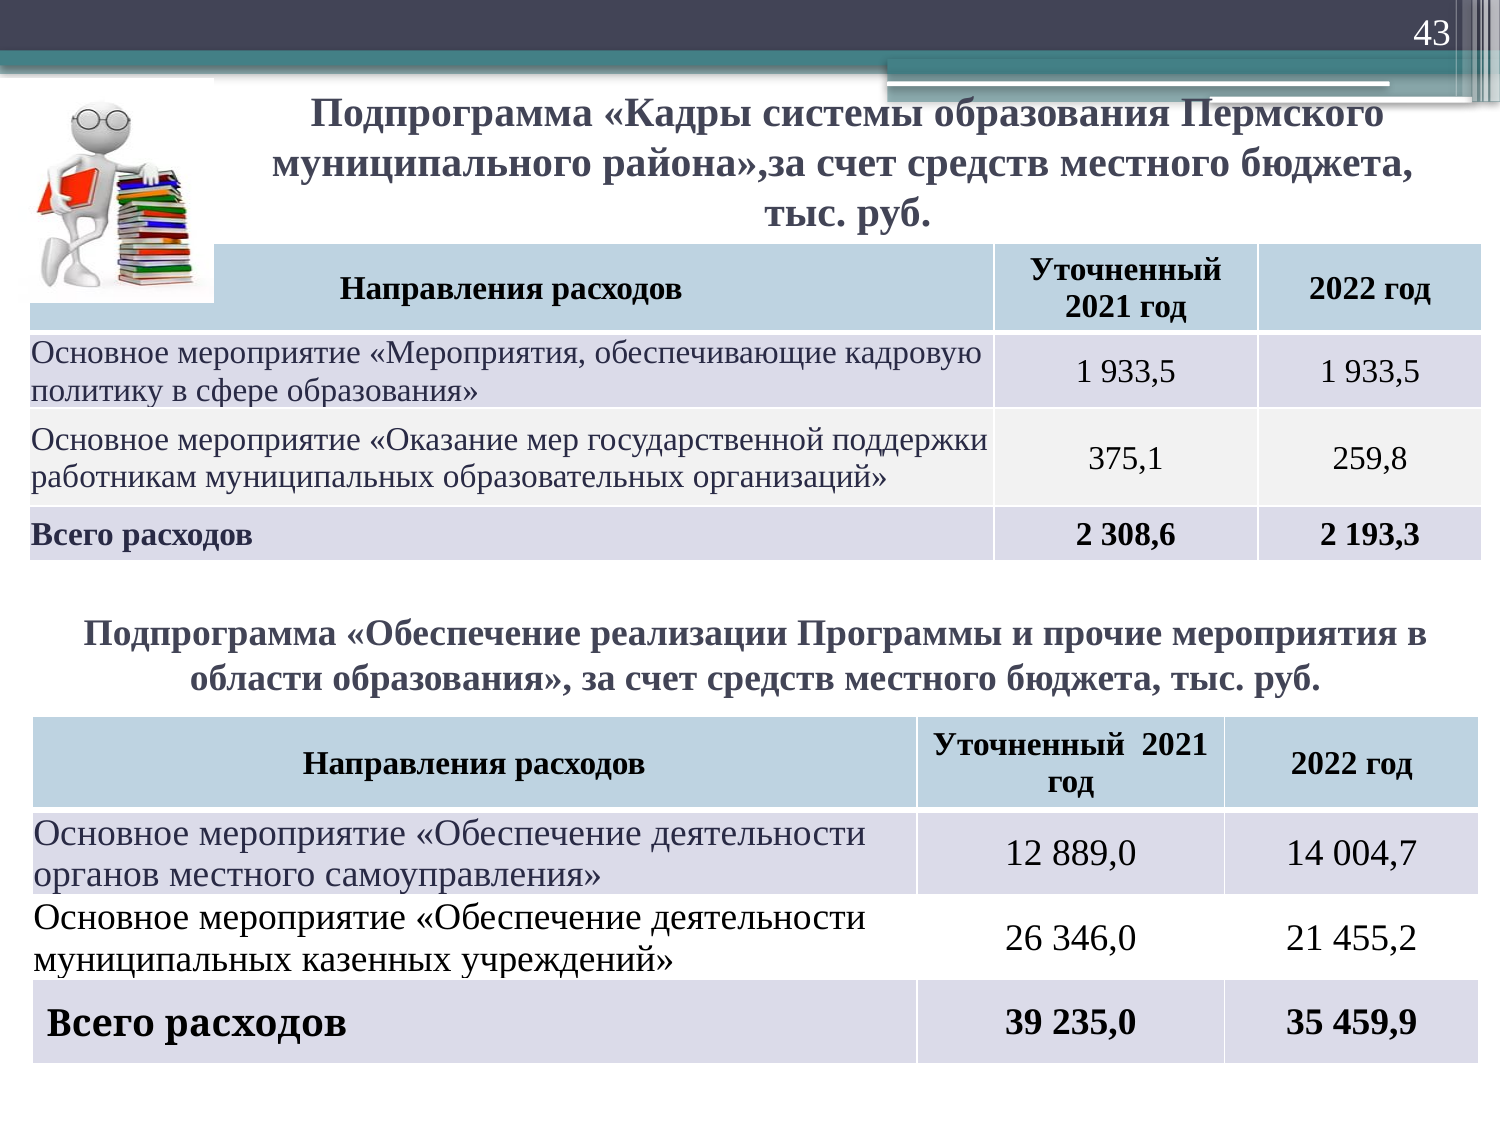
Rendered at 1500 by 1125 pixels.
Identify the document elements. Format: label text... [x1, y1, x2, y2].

table_cell 375,1 [995, 409, 1257, 505]
table_cell Основное мероприятие «Обеспечение деятельности органов местного самоуправления» [33, 813, 916, 894]
table_header Направления расходов [33, 717, 916, 807]
table_cell 21 455,2 [1225, 896, 1478, 978]
table_cell 39 235,0 [918, 980, 1224, 1063]
title Подпрограмма «Обеспечение реализации Программы и прочие мероприятия в области образования», за счет средств местного бюджета, тыс. руб. [29, 574, 1483, 731]
table_header Направления расходов [30, 244, 993, 330]
table_cell 26 346,0 [918, 896, 1224, 978]
table_cell 14 004,7 [1225, 813, 1478, 894]
table_cell Всего расходов [30, 507, 993, 560]
table_header Уточненный 2021 год [918, 717, 1224, 807]
table_cell 2 193,3 [1259, 507, 1481, 560]
table_cell Основное мероприятие «Оказание мер государственной поддержки работникам муниципальных образовательных организаций» [30, 409, 993, 505]
table_header 2022 год [1225, 717, 1478, 807]
table_cell Всего расходов [33, 980, 916, 1063]
table_header Уточненный 2021 год [995, 244, 1257, 330]
table_cell 259,8 [1259, 409, 1481, 505]
table_cell Основное мероприятие «Мероприятия, обеспечивающие кадровую политику в сфере образования» [30, 335, 993, 407]
slide_number 43 [1340, 0, 1466, 61]
table_cell 1 933,5 [995, 335, 1257, 407]
picture [0, 77, 214, 303]
table_header 2022 год [1259, 244, 1481, 330]
table_cell 12 889,0 [918, 813, 1224, 894]
table_cell 2 308,6 [995, 507, 1257, 560]
table_cell 35 459,9 [1225, 980, 1478, 1063]
text_box Подпрограмма «Кадры системы образования Пермского муниципального района»,за счет средств местного бюджета, тыс. руб. [221, 107, 1483, 213]
table_cell 1 933,5 [1259, 335, 1481, 407]
table_cell Основное мероприятие «Обеспечение деятельности муниципальных казенных учреждений» [33, 896, 916, 978]
